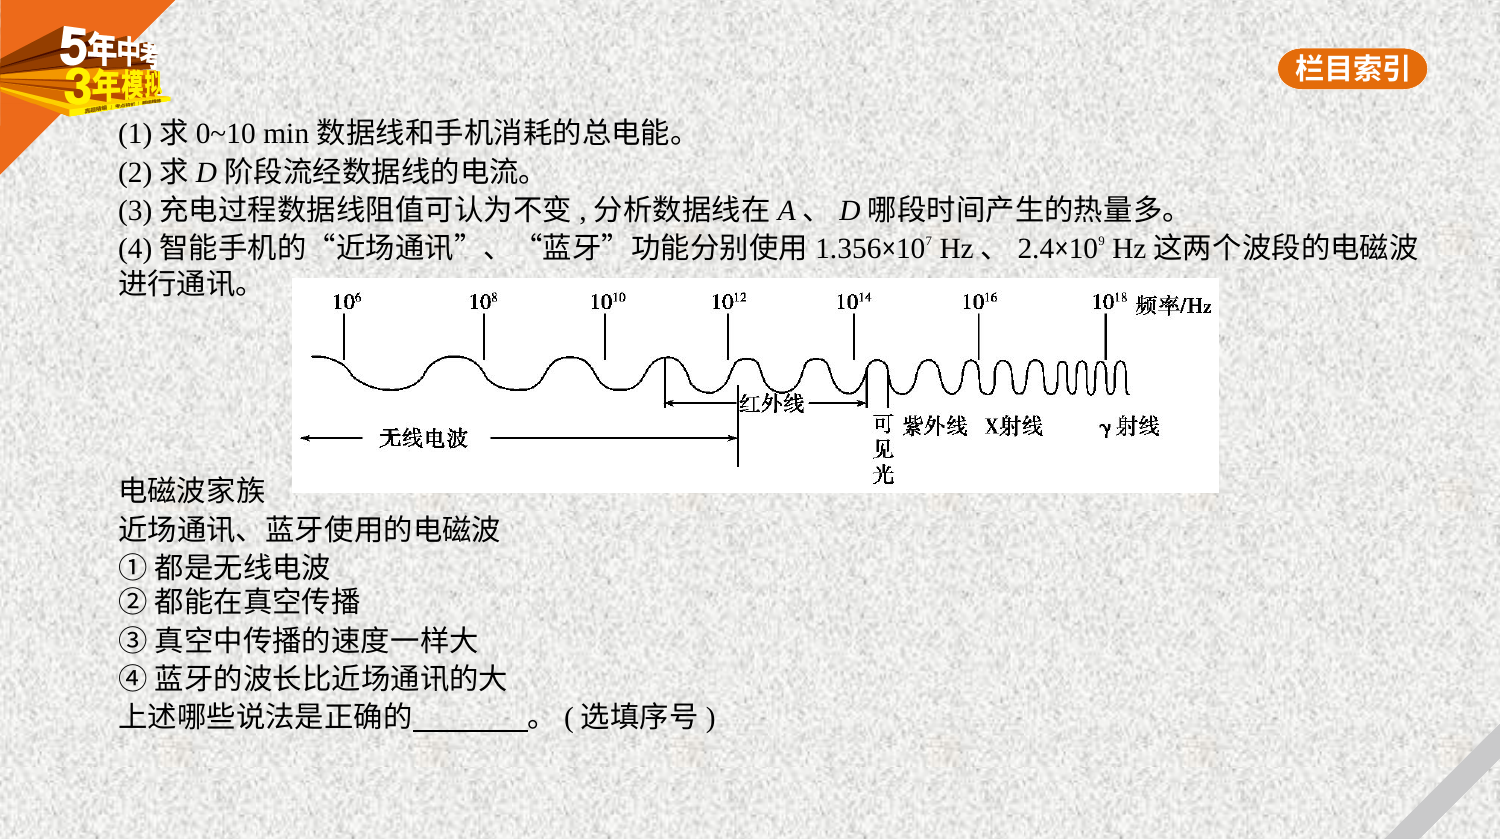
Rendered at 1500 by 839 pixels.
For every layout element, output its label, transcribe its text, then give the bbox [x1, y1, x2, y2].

text_box (1)求0~10 min数据线和手机消耗的总电能。 (2)求D阶段流经数据线的电流。 (3)充电过程数据线阻值可认为不变,分析数据线在A、D哪段时间产生的热量多。 (4)智能手机的“近场通讯”、“蓝牙”功能分别使用1.356×107 Hz、2.4×109 Hz这两个波段的电磁波 进行通讯。 电磁波家族 近场通讯、蓝牙使用的电磁波 ①都是无线电波 [118, 114, 1483, 583]
picture [0, 0, 1500, 839]
text_box ②都能在真空传播 ③真空中传播的速度一样大 ④蓝牙的波长比近场通讯的大 上述哪些说法是正确的 。(选填序号) [118, 583, 1483, 734]
